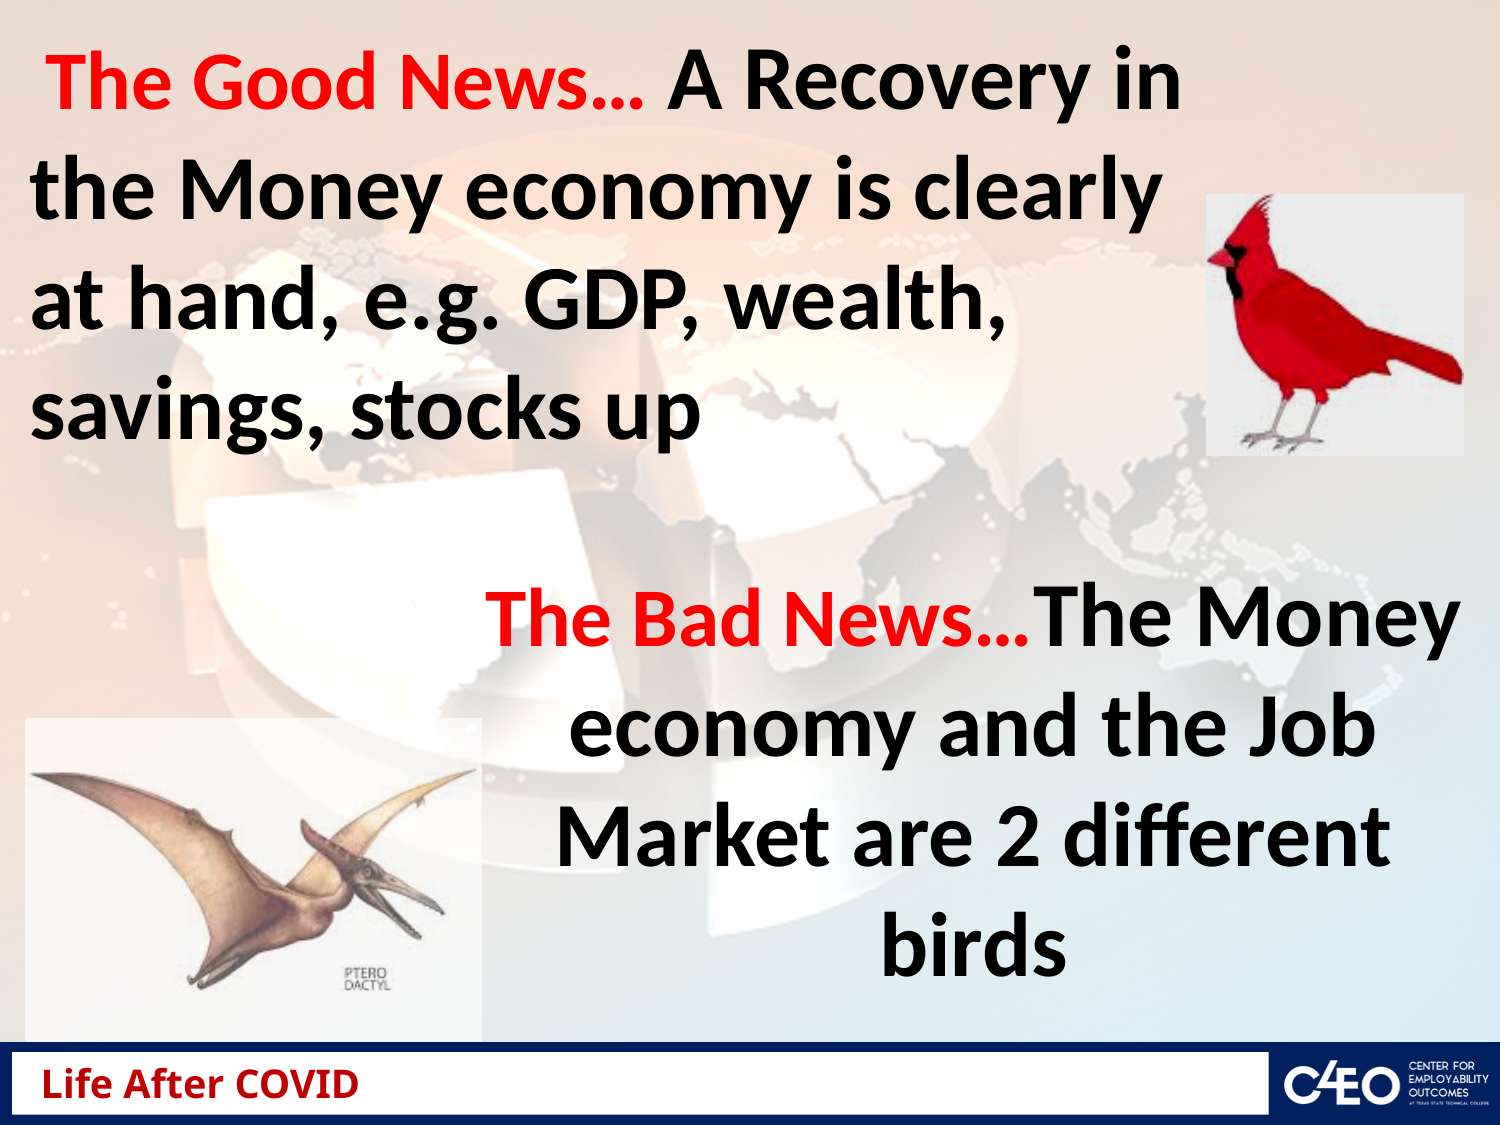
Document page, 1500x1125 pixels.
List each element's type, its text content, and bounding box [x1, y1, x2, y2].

picture [1282, 1057, 1491, 1109]
text_box [0, 1050, 1500, 1125]
picture [0, 0, 1500, 1042]
text_box Life After COVID [25, 1051, 1250, 1114]
text_box [10, 1051, 1271, 1117]
